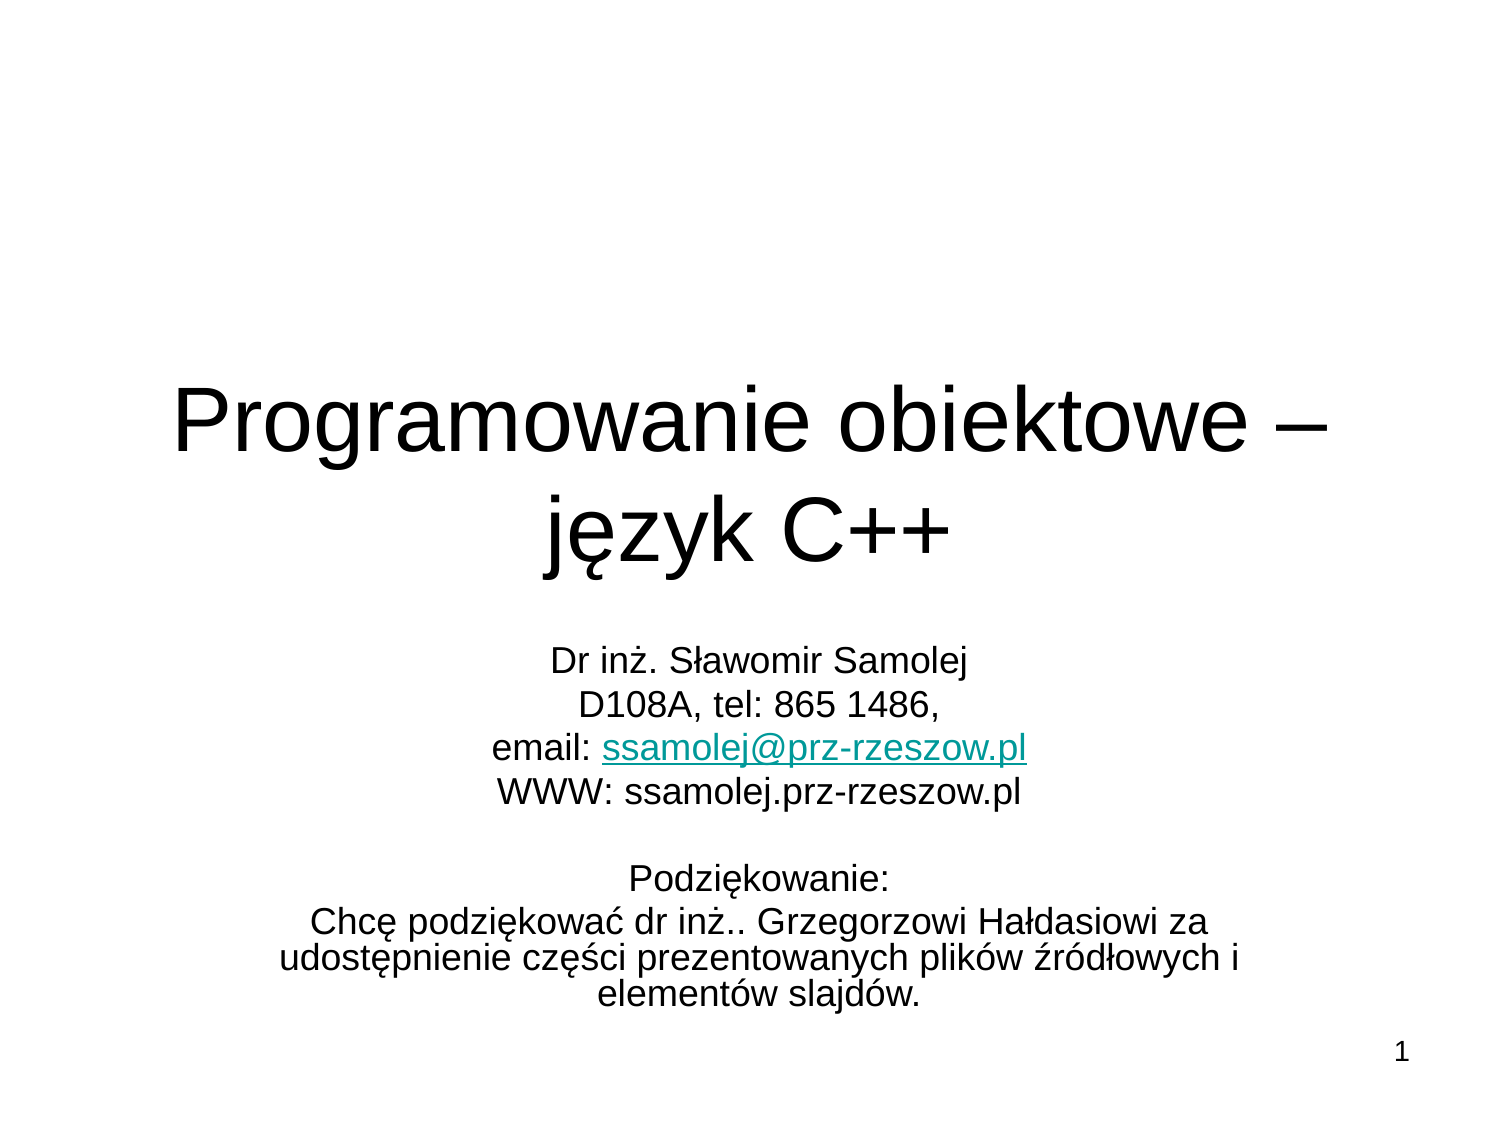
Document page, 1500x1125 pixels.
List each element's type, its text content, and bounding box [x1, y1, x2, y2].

title Programowanie obiektowe – język C++ [112, 349, 1388, 591]
slide_number 1 [1074, 1024, 1425, 1103]
subtitle Dr inż. Sławomir Samolej D108A, tel: 865 1486, email: ssamolej@prz-rzeszow.pl WWW: ssamolej.prz-rzeszow.pl Podziękowanie: Chcę podziękować dr inż.. Grzegorzowi Hałdasiowi za udostępnienie części prezentowanych plików źródłowych i elementów slajdów. [225, 637, 1294, 1035]
